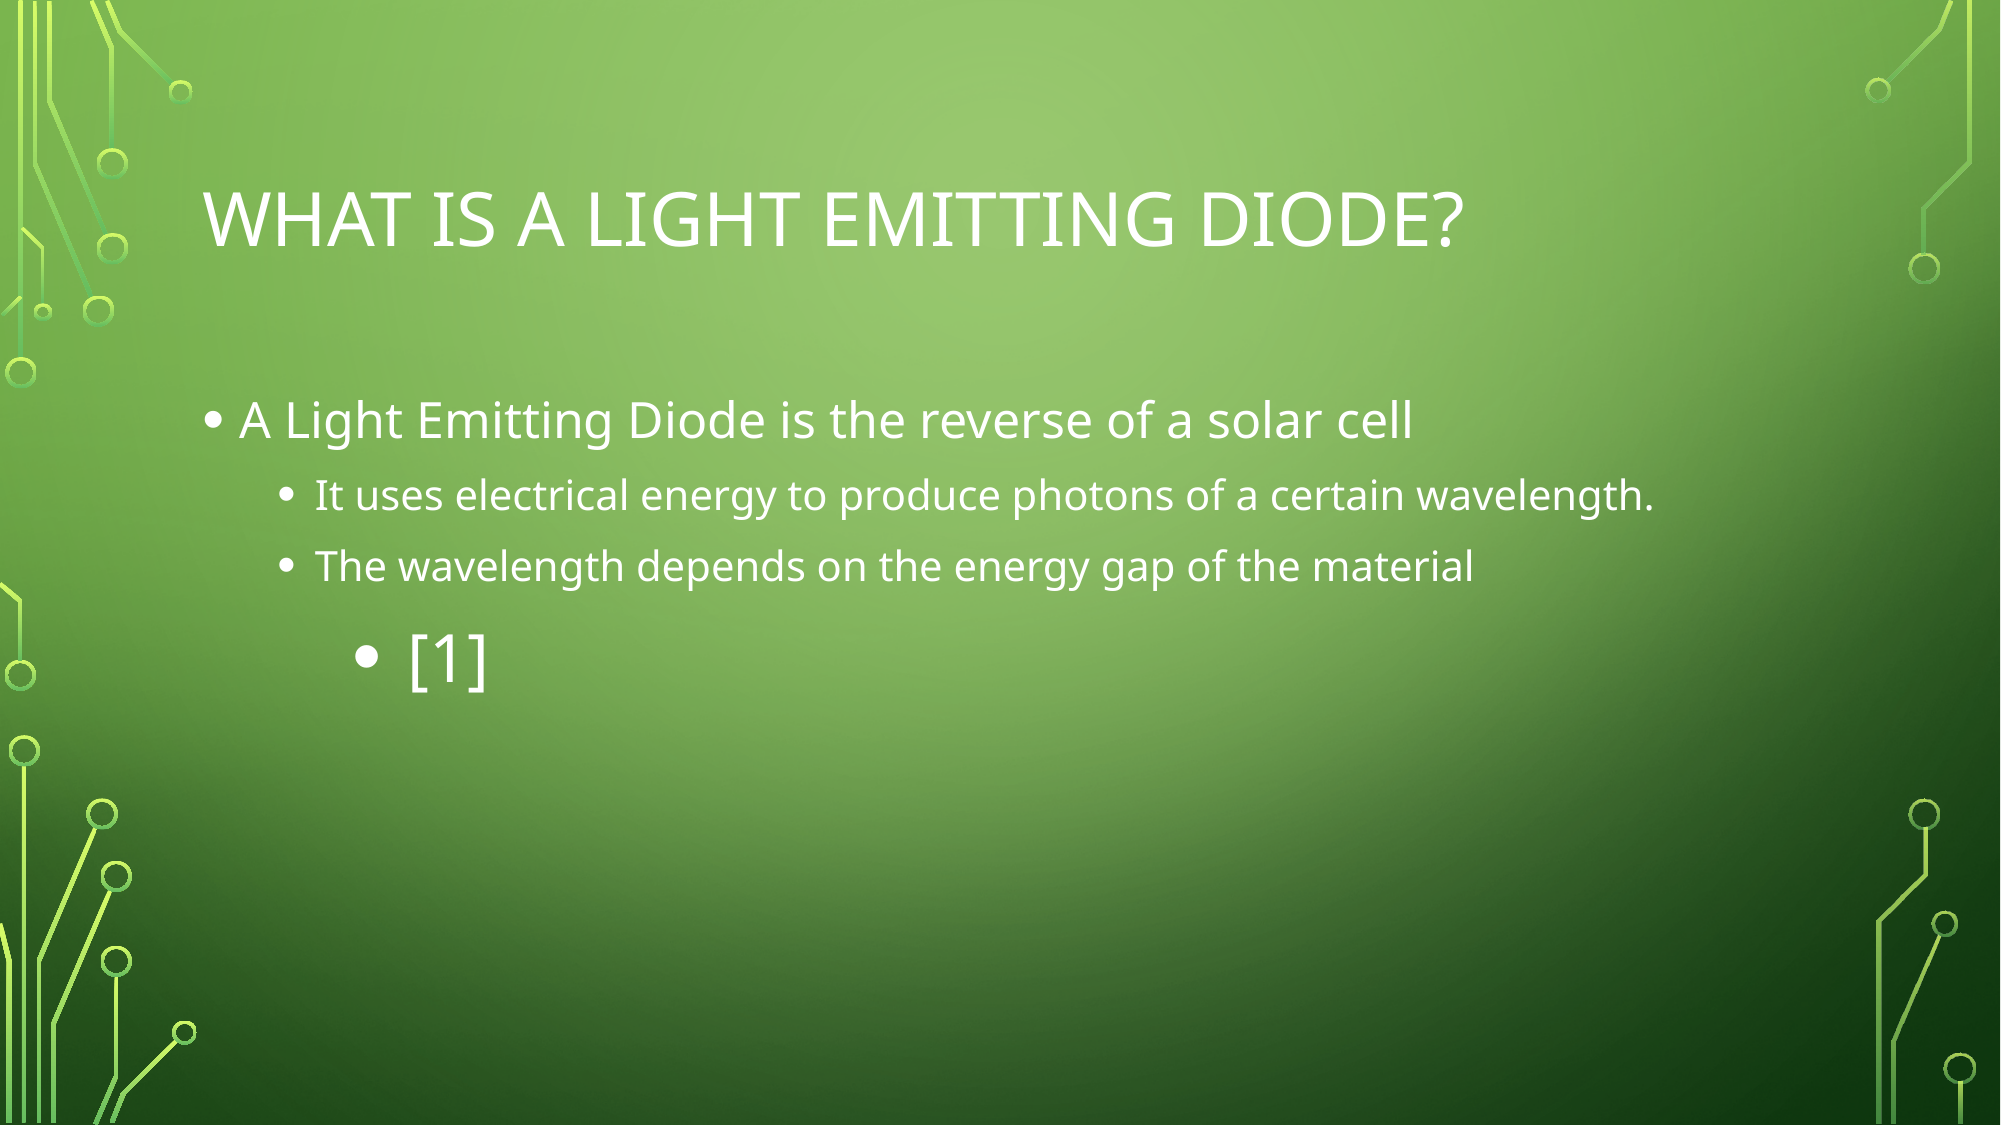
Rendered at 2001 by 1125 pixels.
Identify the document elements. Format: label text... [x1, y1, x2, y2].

title What is a light emitting diode? [187, 101, 1813, 344]
